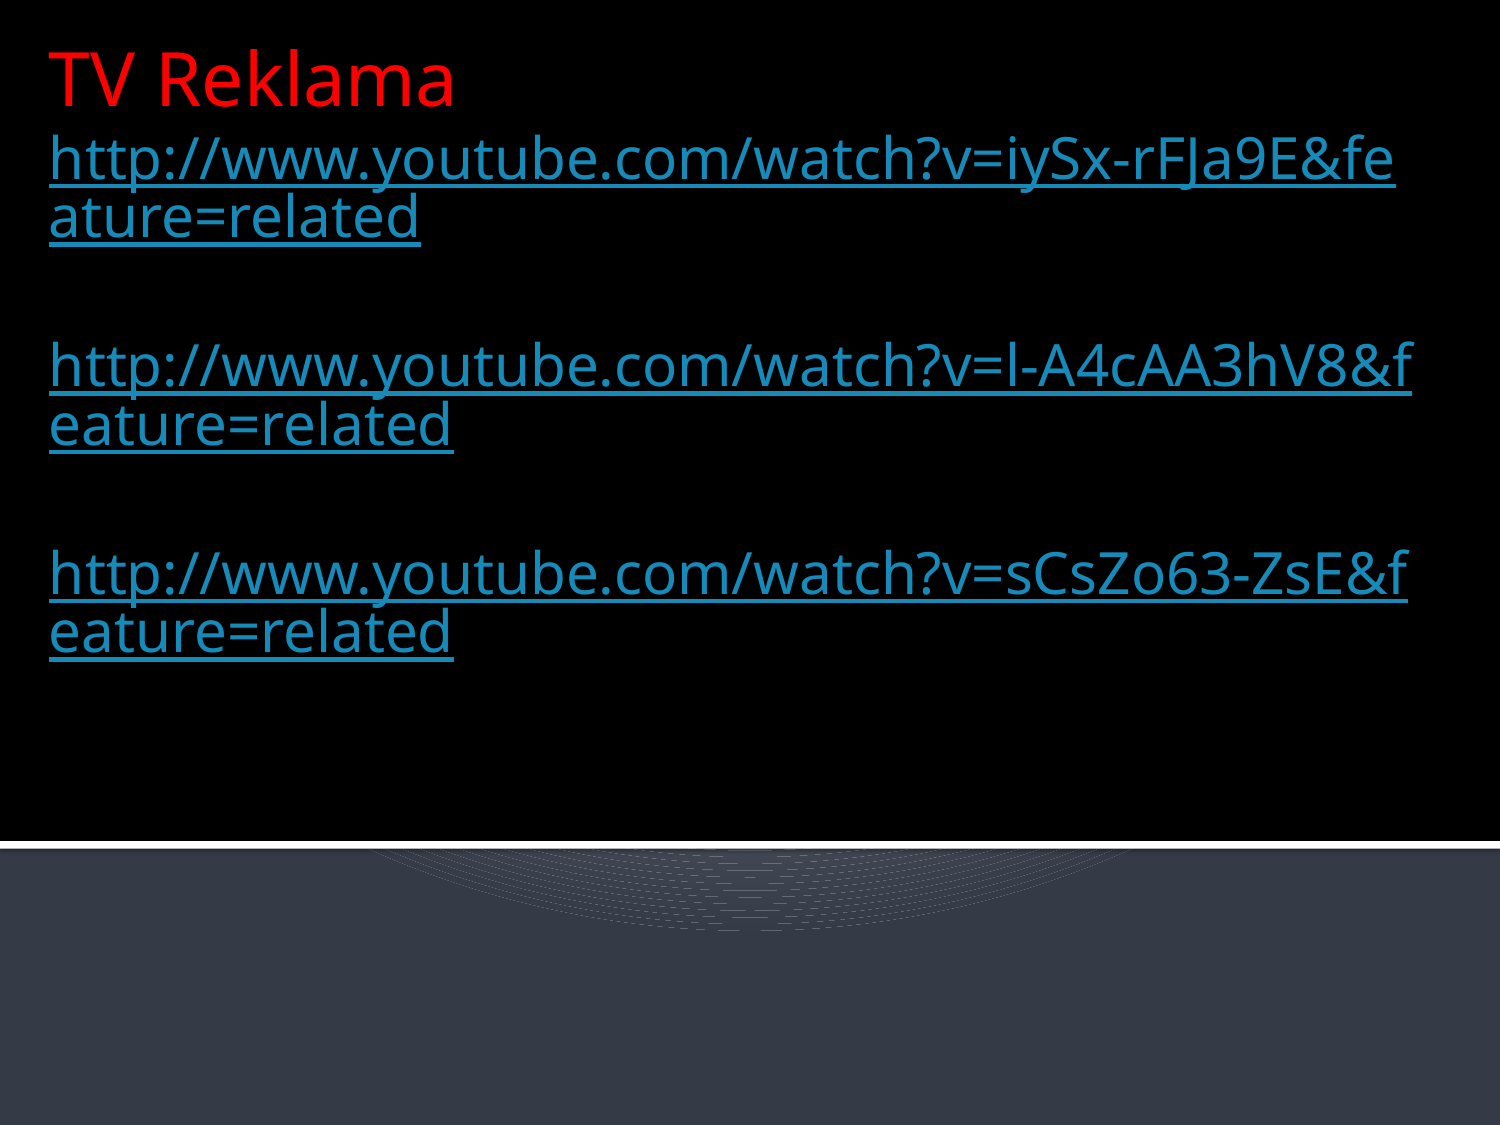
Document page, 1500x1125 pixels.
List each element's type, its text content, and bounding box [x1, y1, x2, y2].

subtitle TV Reklama http://www.youtube.com/watch?v=iySx-rFJa9E&feature=related http://www.youtube.com/watch?v=l-A4cAA3hV8&feature=related http://www.youtube.com/watch?v=sCsZo63-ZsE&feature=related [29, 30, 1432, 852]
